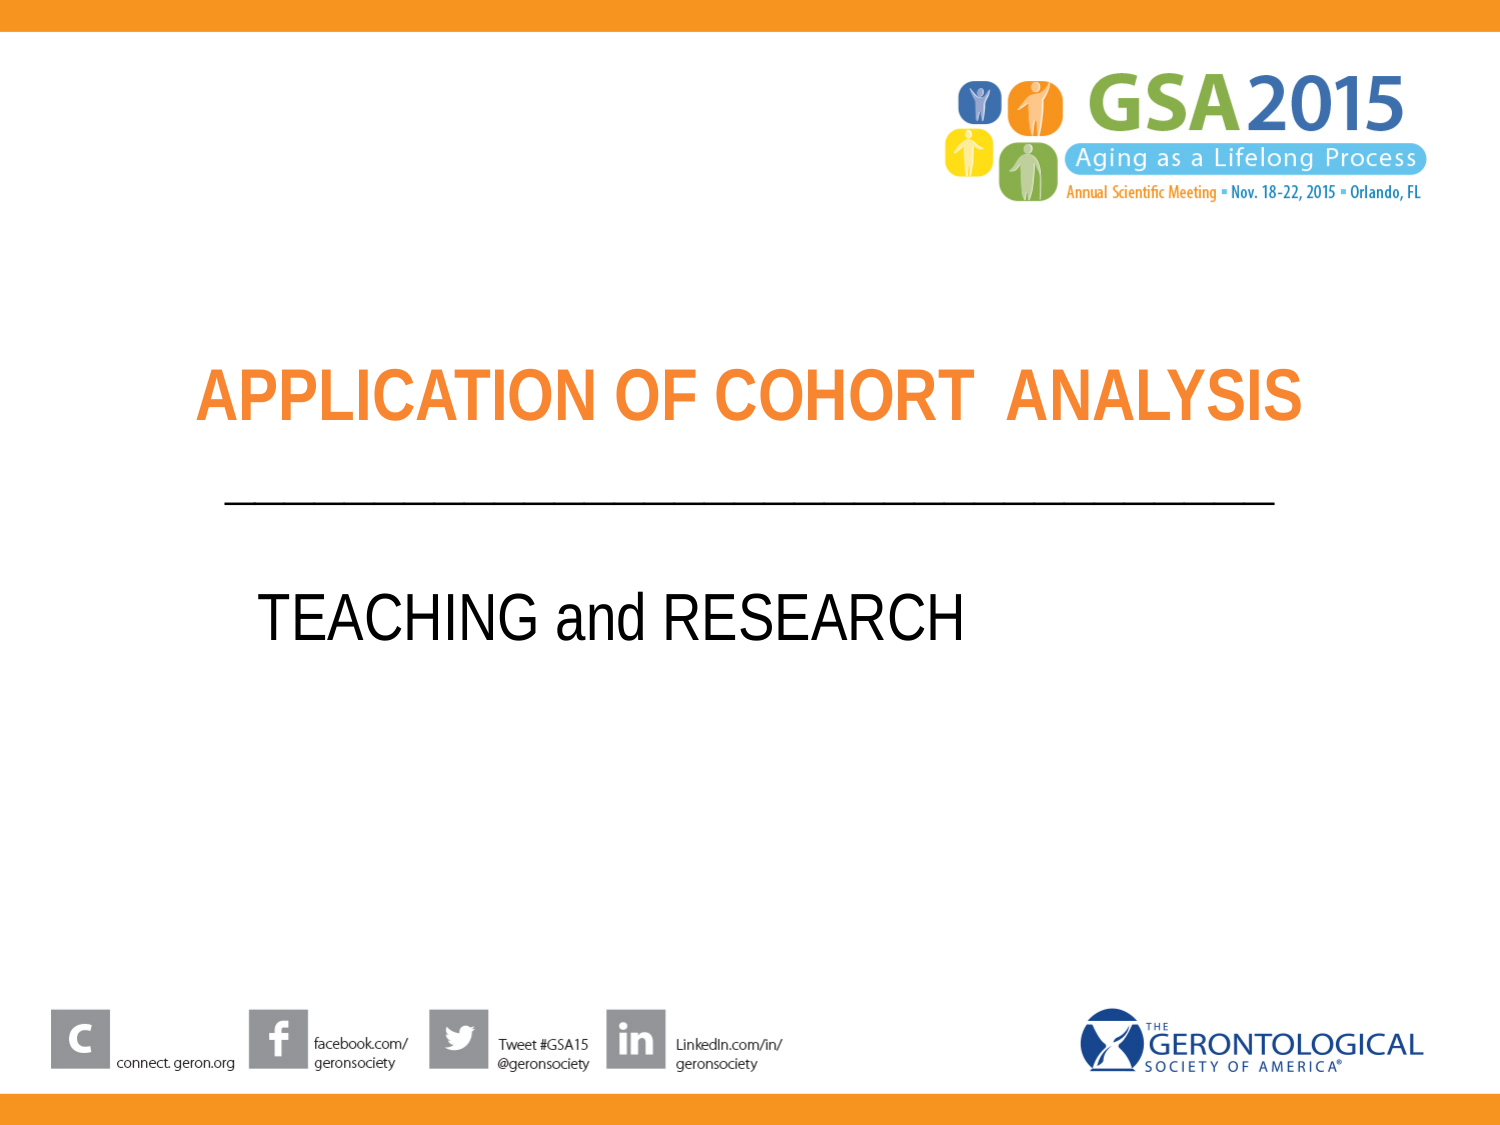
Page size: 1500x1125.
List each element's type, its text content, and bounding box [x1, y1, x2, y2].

subtitle TEACHING and RESEARCH [225, 566, 1367, 686]
title Application of Cohort Analysis ___________________________________ [112, 315, 1388, 549]
picture [0, 0, 1500, 1125]
